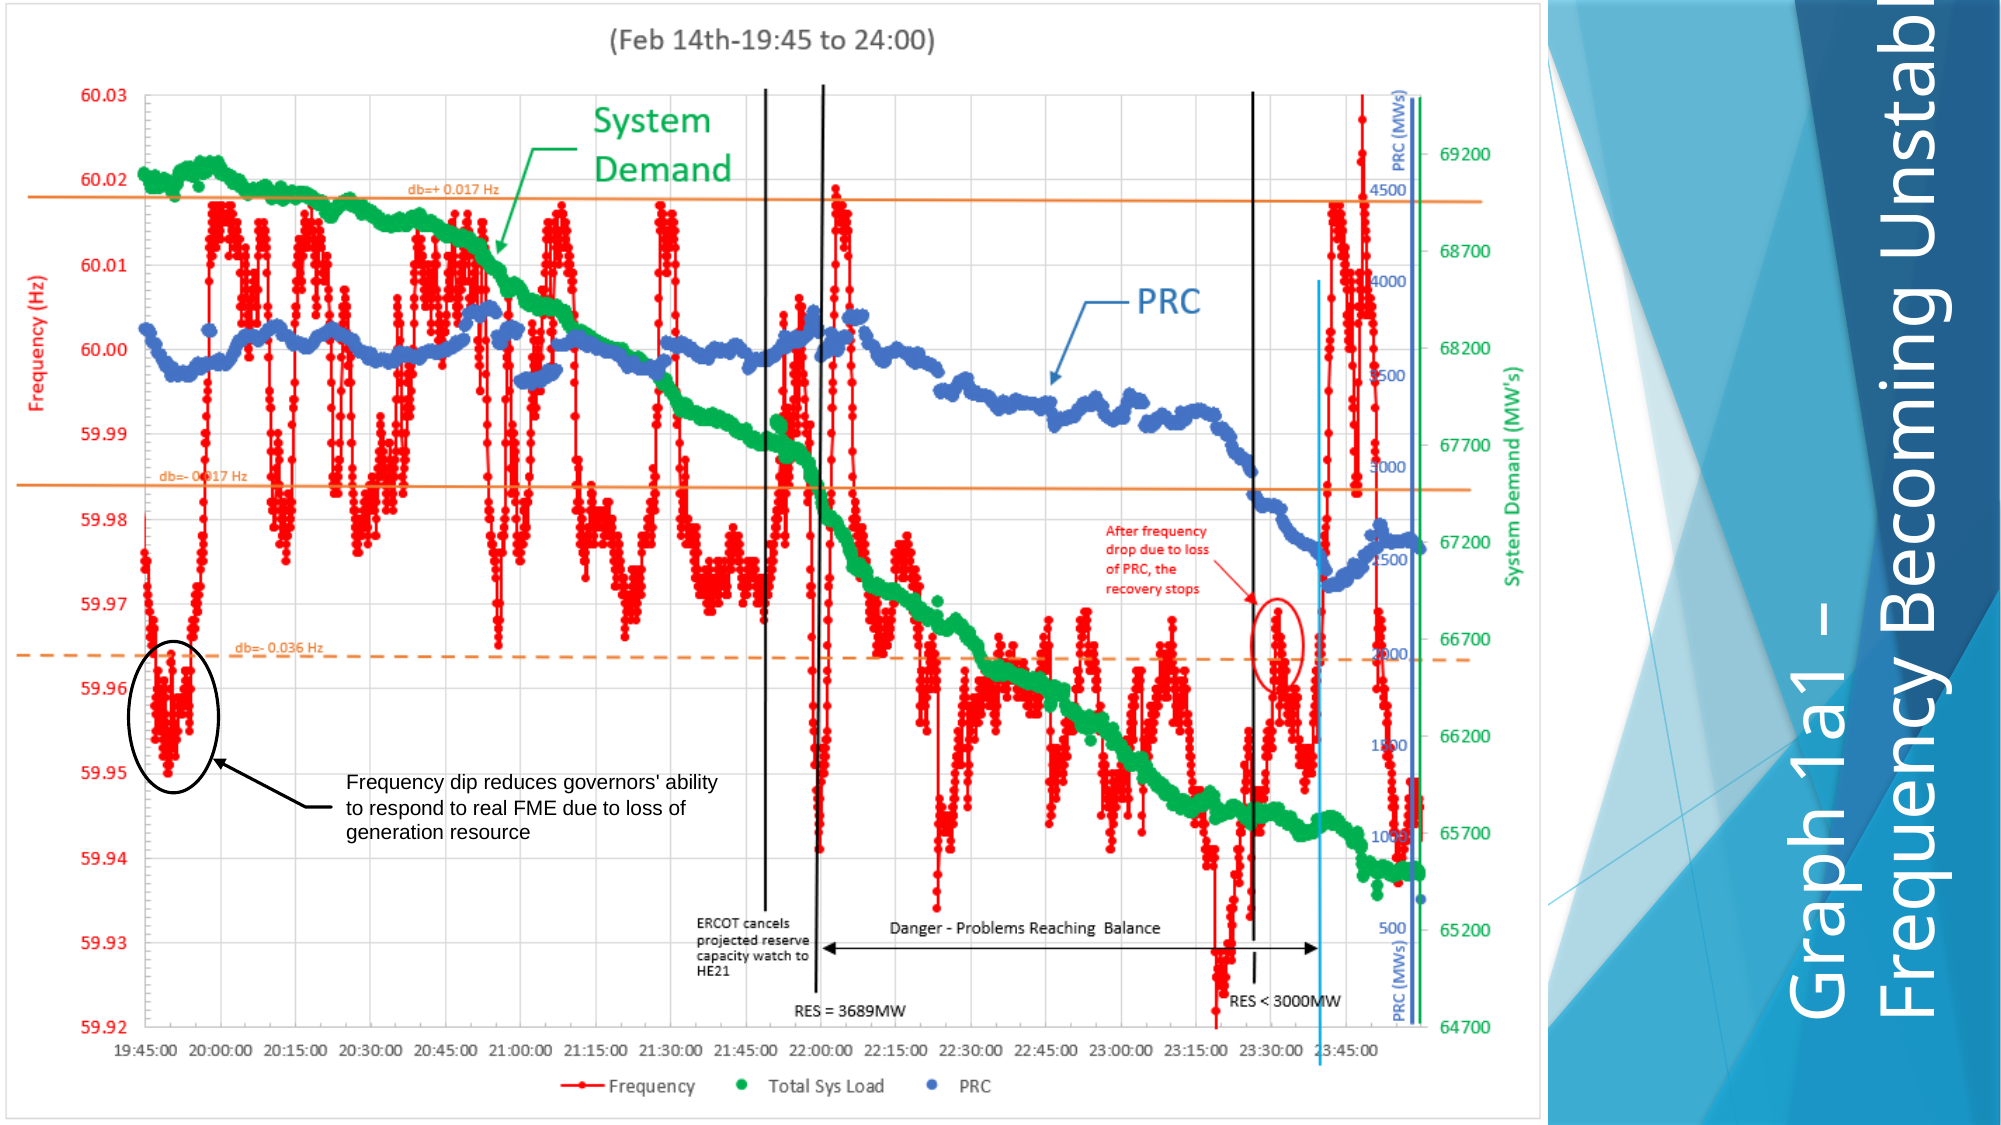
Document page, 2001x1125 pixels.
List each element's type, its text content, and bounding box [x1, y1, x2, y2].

title Graph 1a1 – Frequency Becoming Unstable [1761, 0, 1979, 1039]
picture [0, 0, 1549, 1125]
